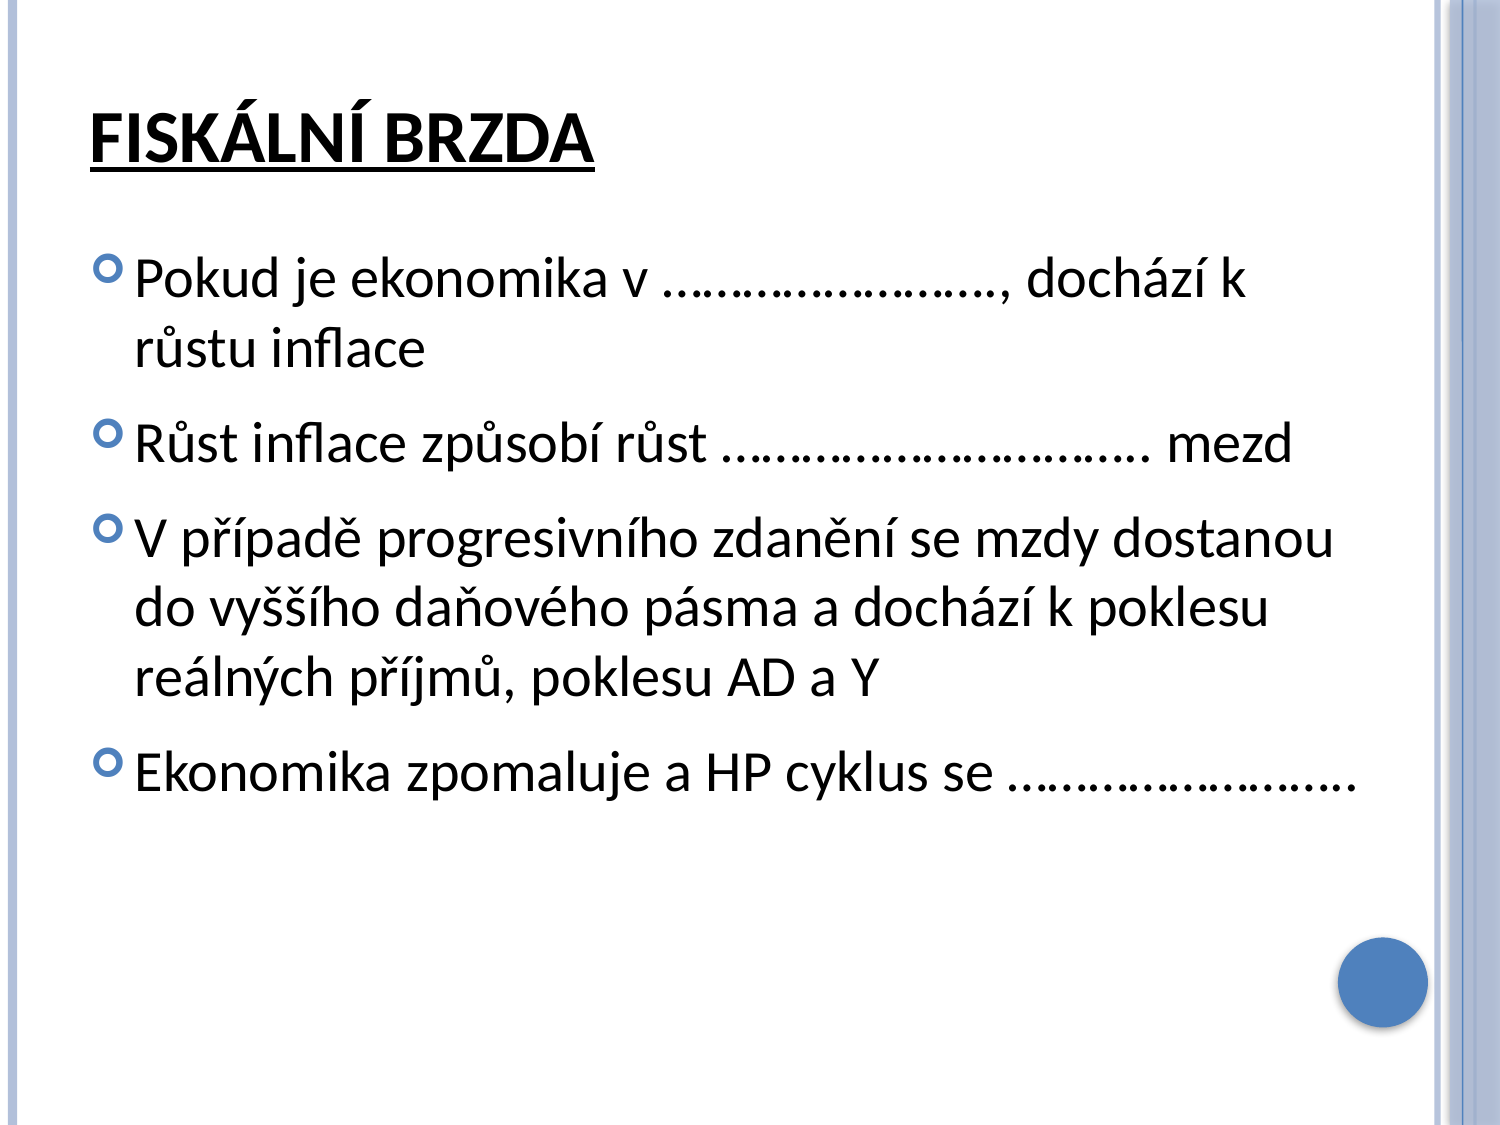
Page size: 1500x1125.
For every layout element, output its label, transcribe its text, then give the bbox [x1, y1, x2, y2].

title Fiskální brzda [75, 45, 1300, 185]
list Pokud je ekonomika v ……………………., dochází k růstu inflace Růst inflace způsobí růst ………………………….. mezd V případě progresivního zdanění se mzdy dostanou do vyššího daňového pásma a dochází k poklesu reálných příjmů, poklesu AD a Y Ekonomika zpomaluje a HP cyklus se …………………….. [75, 231, 1388, 1062]
